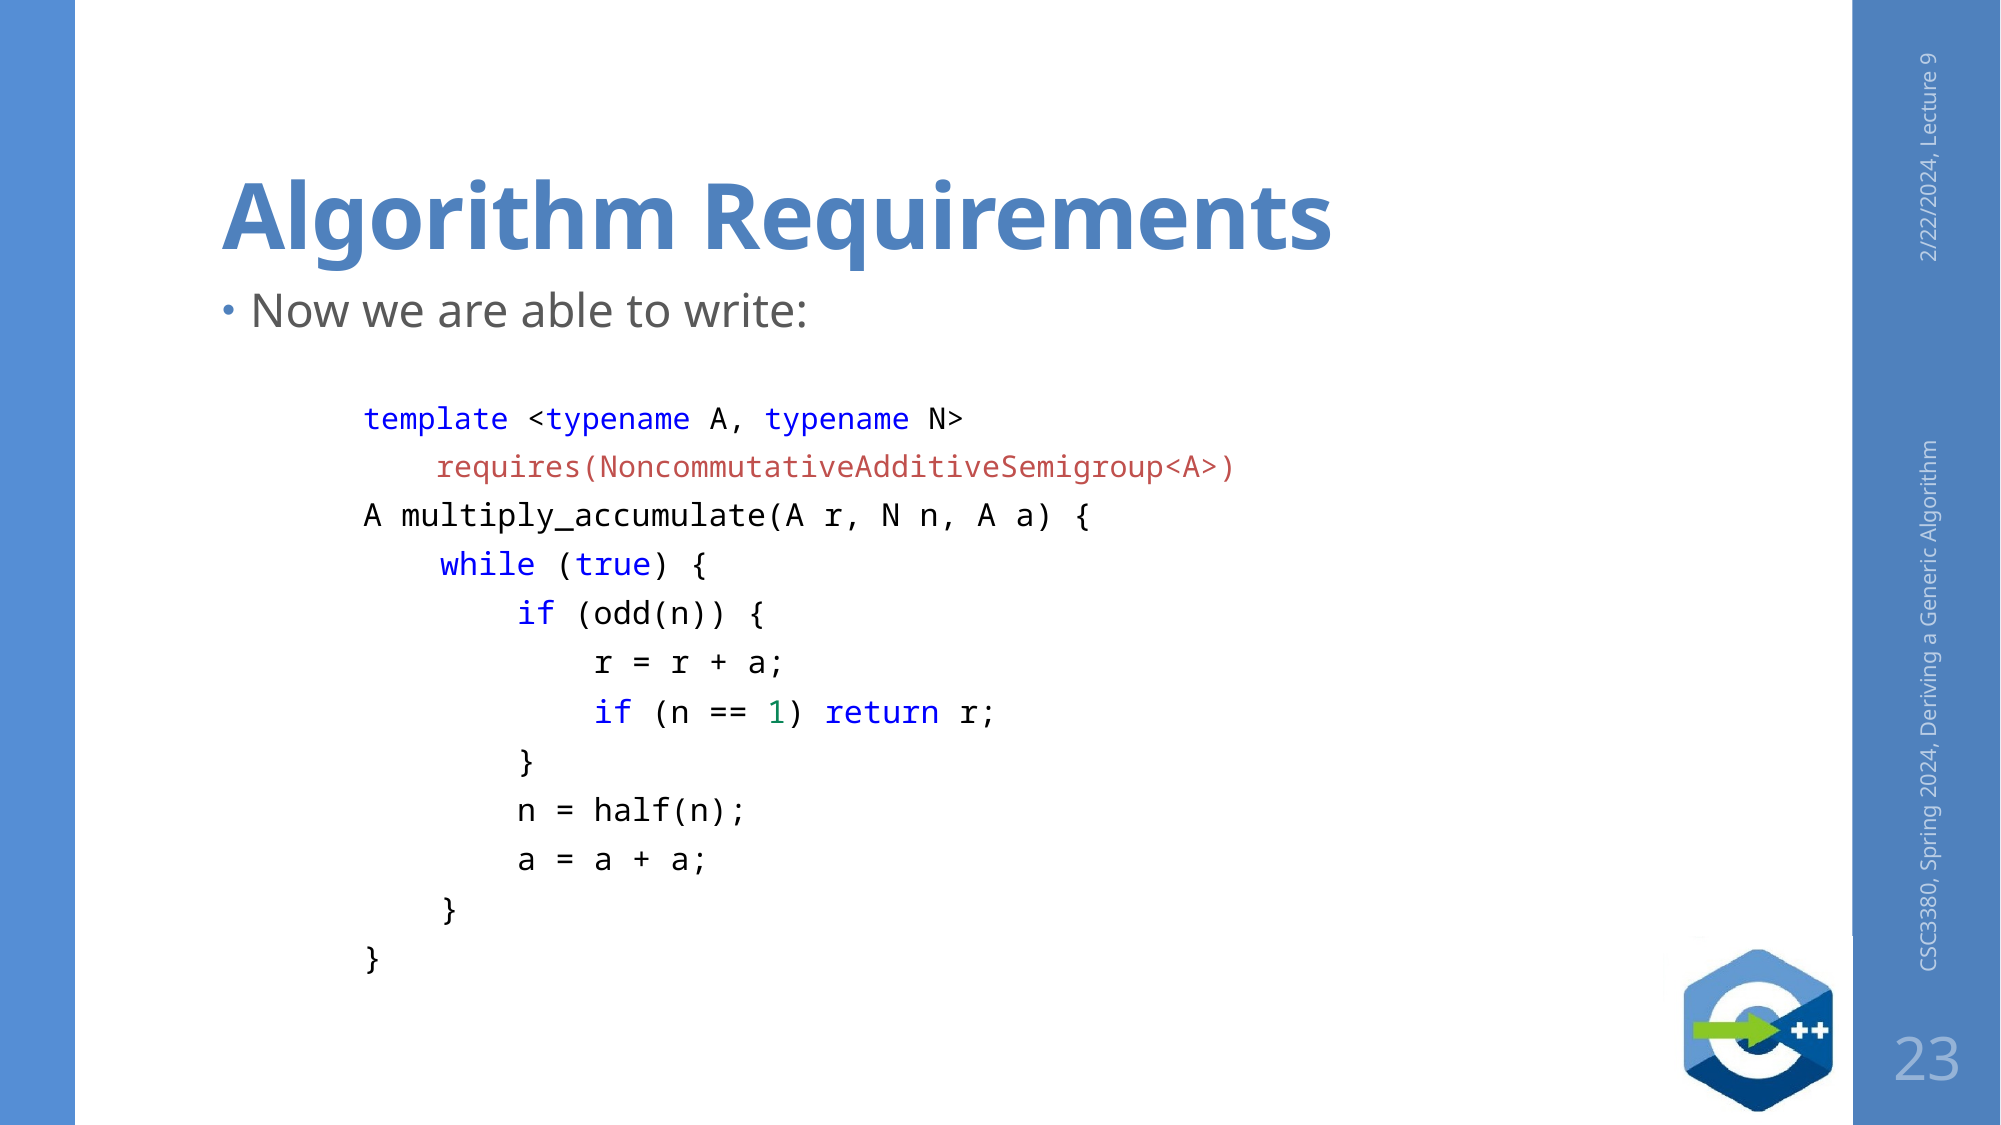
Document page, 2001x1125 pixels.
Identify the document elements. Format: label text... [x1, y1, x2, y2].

list Now we are able to write: template <typename A, typename N> requires(NoncommutativeAdditiveSemigroup<A>) A multiply_accumulate(A r, N n, A a) { while (true) { if (odd(n)) { r = r + a; if (n == 1) return r; } n = half(n); a = a + a; } } [206, 277, 1617, 992]
title Algorithm Requirements [206, 48, 1797, 278]
footer CSC3380, Spring 2024, Deriving a Generic Algorithm [1897, 400, 1958, 988]
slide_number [1897, 37, 1958, 351]
picture [1663, 936, 1853, 1125]
slide_number 23 [1852, 1012, 2000, 1110]
